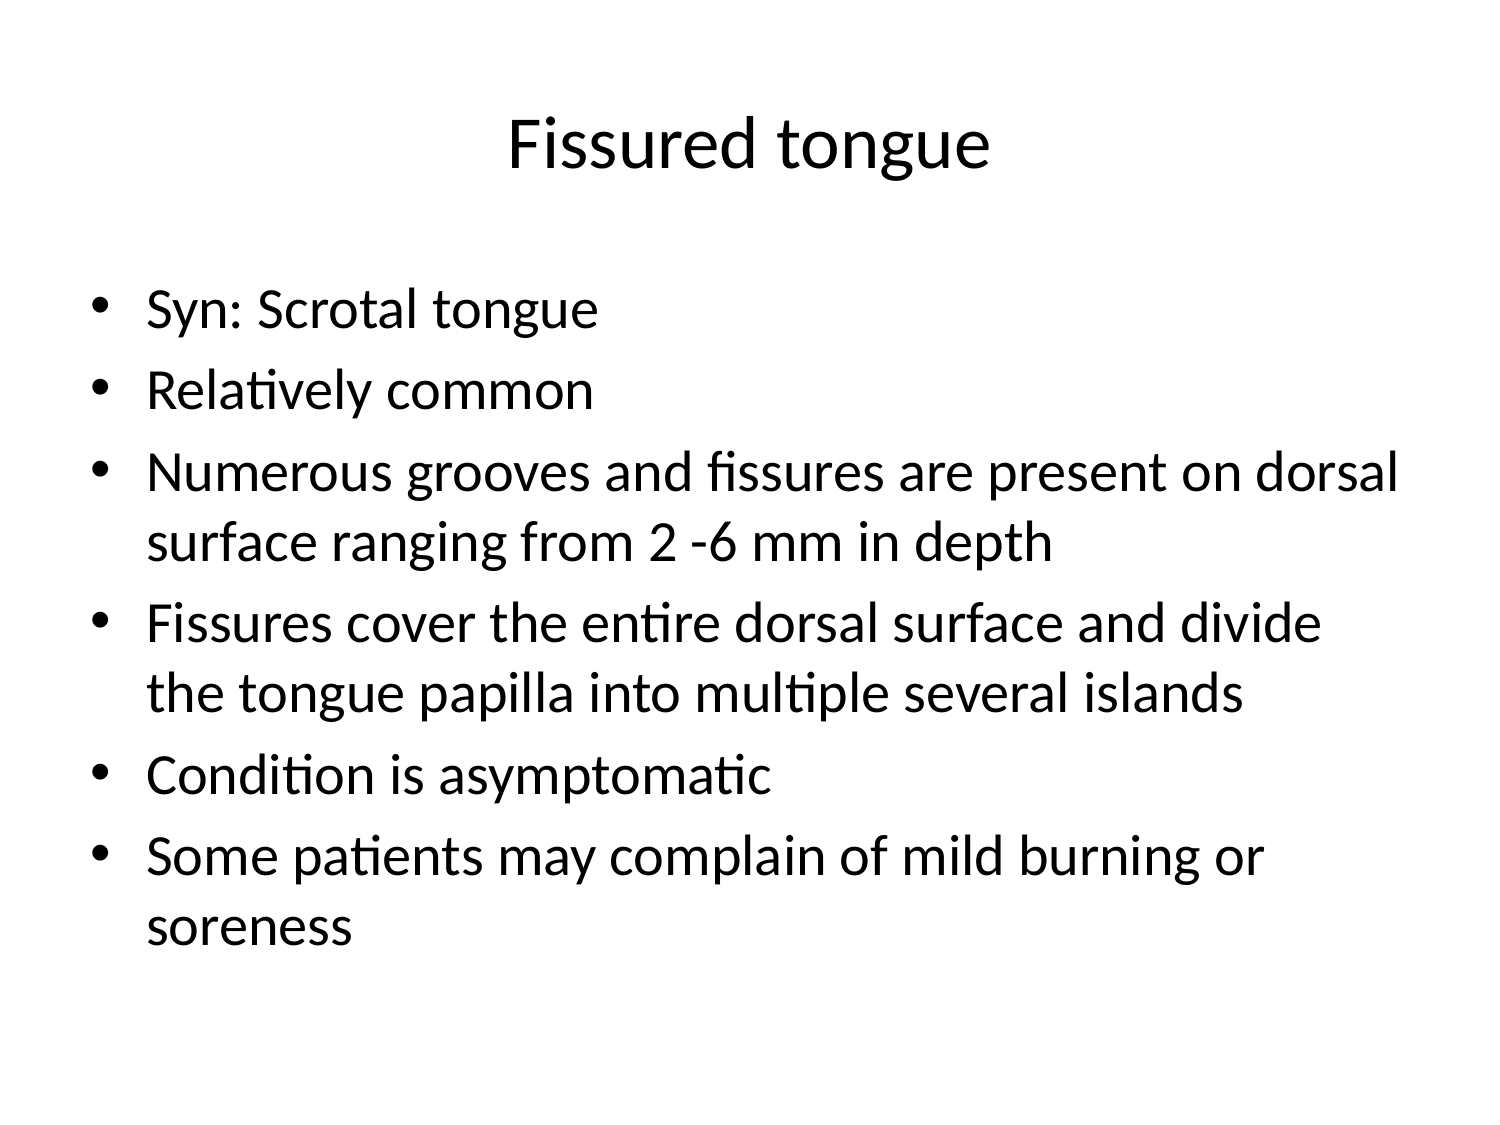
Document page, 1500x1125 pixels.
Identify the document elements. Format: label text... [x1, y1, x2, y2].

title Fissured tongue [75, 45, 1425, 233]
list Syn: Scrotal tongue Relatively common Numerous grooves and fissures are present on dorsal surface ranging from 2 -6 mm in depth Fissures cover the entire dorsal surface and divide the tongue papilla into multiple several islands Condition is asymptomatic Some patients may complain of mild burning or soreness [75, 262, 1425, 1005]
